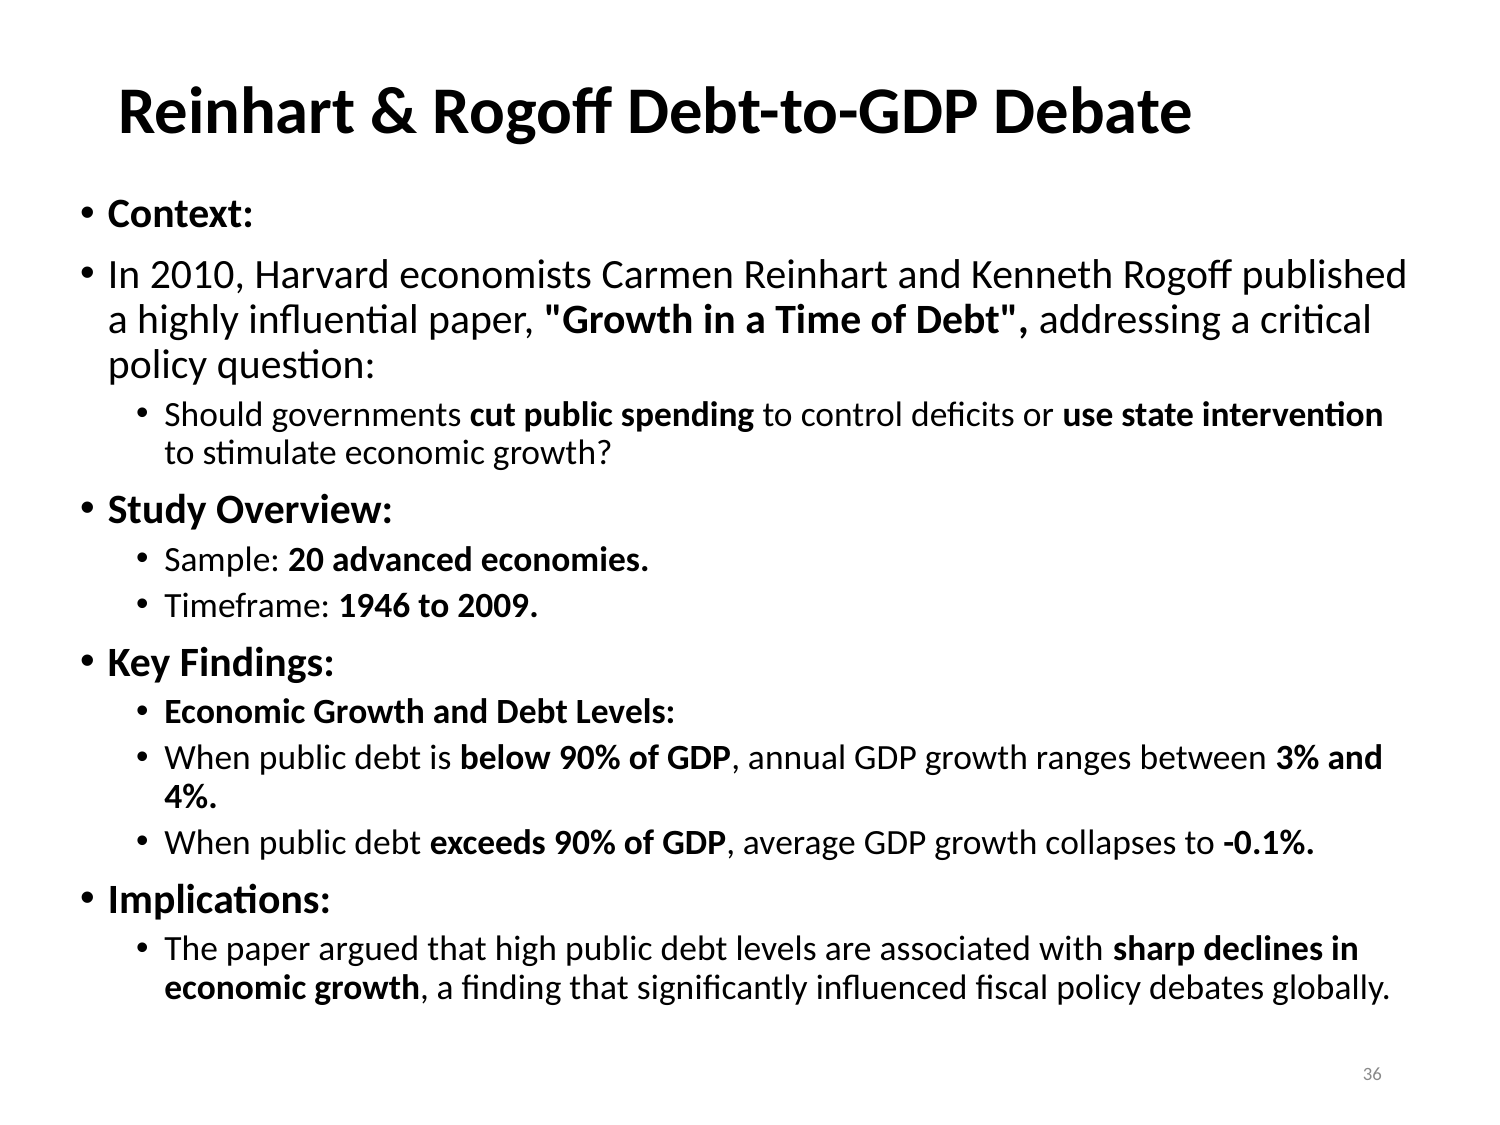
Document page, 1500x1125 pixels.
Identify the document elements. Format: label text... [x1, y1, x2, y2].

title Reinhart & Rogoff Debt-to-GDP Debate [103, 40, 1397, 183]
list Context: In 2010, Harvard economists Carmen Reinhart and Kenneth Rogoff published a highly influential paper, "Growth in a Time of Debt", addressing a critical policy question: Should governments cut public spending to control deficits or use state intervention to stimulate economic growth? Study Overview: Sample: 20 advanced economies. Timeframe: 1946 to 2009. Key Findings: Economic Growth and Debt Levels: When public debt is below 90% of GDP, annual GDP growth ranges between 3% and 4%. When public debt exceeds 90% of GDP, average GDP growth collapses to -0.1%. Implications: The paper argued that high public debt levels are associated with sharp declines in economic growth, a finding that significantly influenced fiscal policy debates globally. [64, 184, 1436, 1014]
slide_number 36 [1059, 1042, 1397, 1103]
